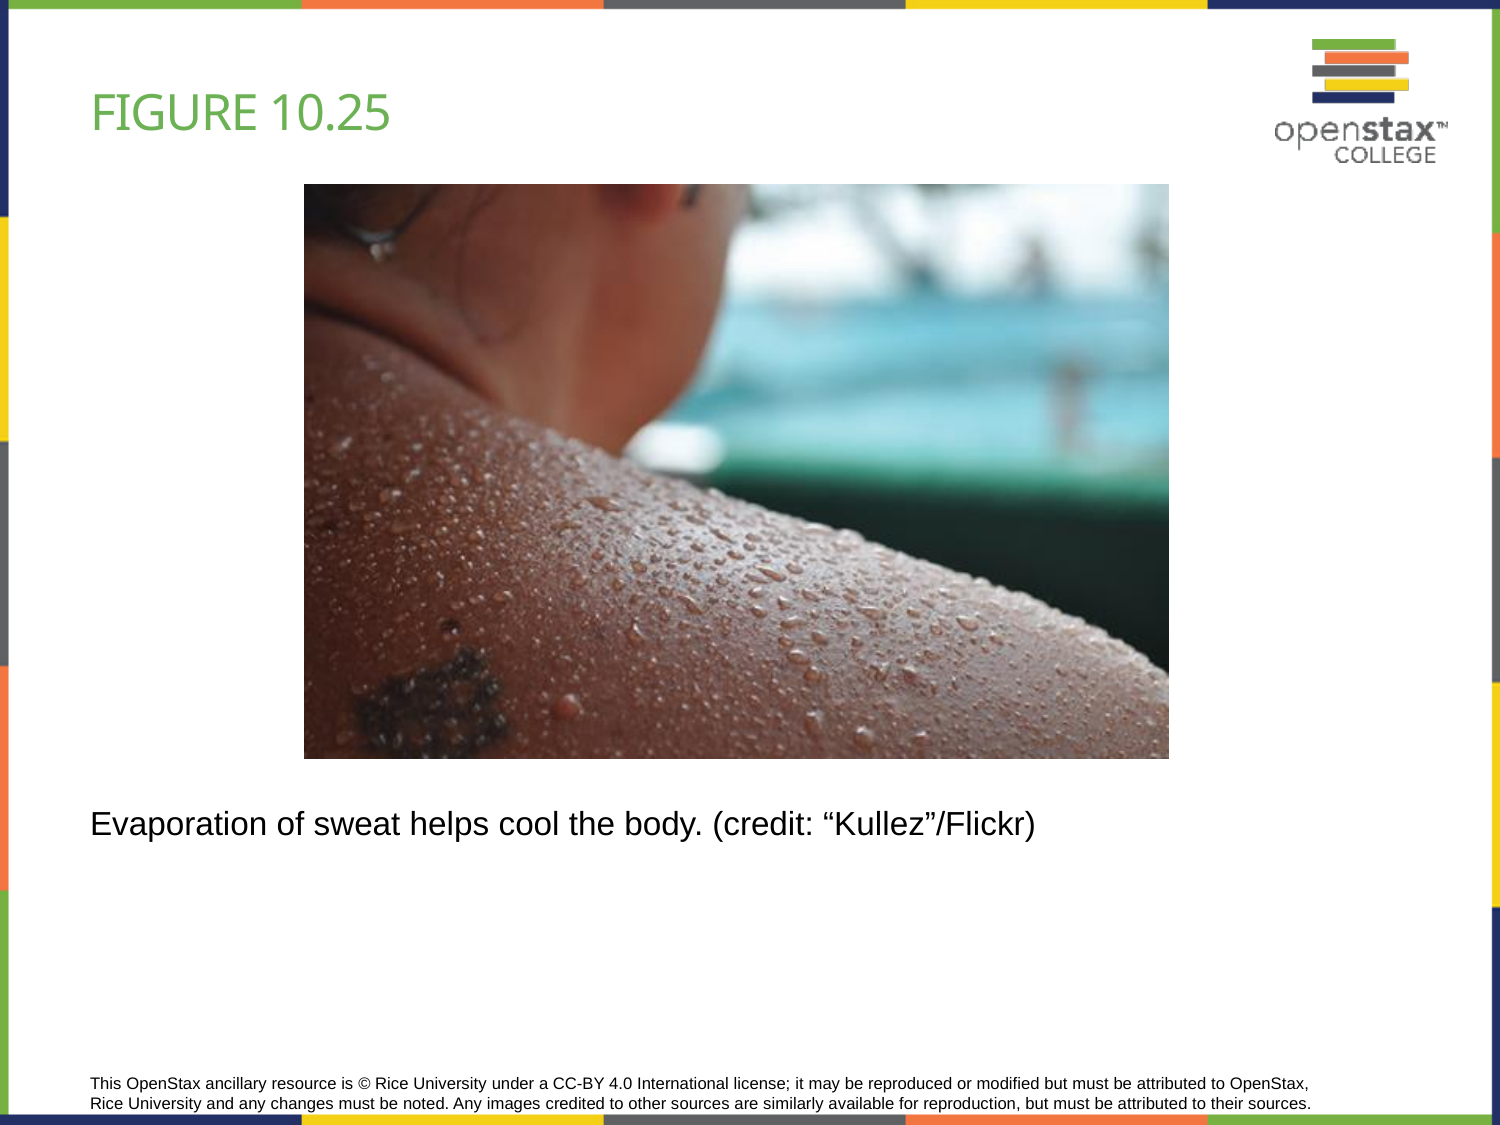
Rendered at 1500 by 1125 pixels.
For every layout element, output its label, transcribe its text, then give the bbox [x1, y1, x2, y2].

picture [0, 0, 1500, 1125]
list Evaporation of sweat helps cool the body. (credit: “Kullez”/Flickr) [75, 794, 1398, 986]
footer This OpenStax ancillary resource is © Rice University under a CC-BY 4.0 International license; it may be reproduced or modified but must be attributed to OpenStax, Rice University and any changes must be noted. Any images credited to other sources are similarly available for reproduction, but must be attributed to their sources. [75, 1065, 1356, 1112]
title Figure 10.25 [75, 39, 1274, 148]
